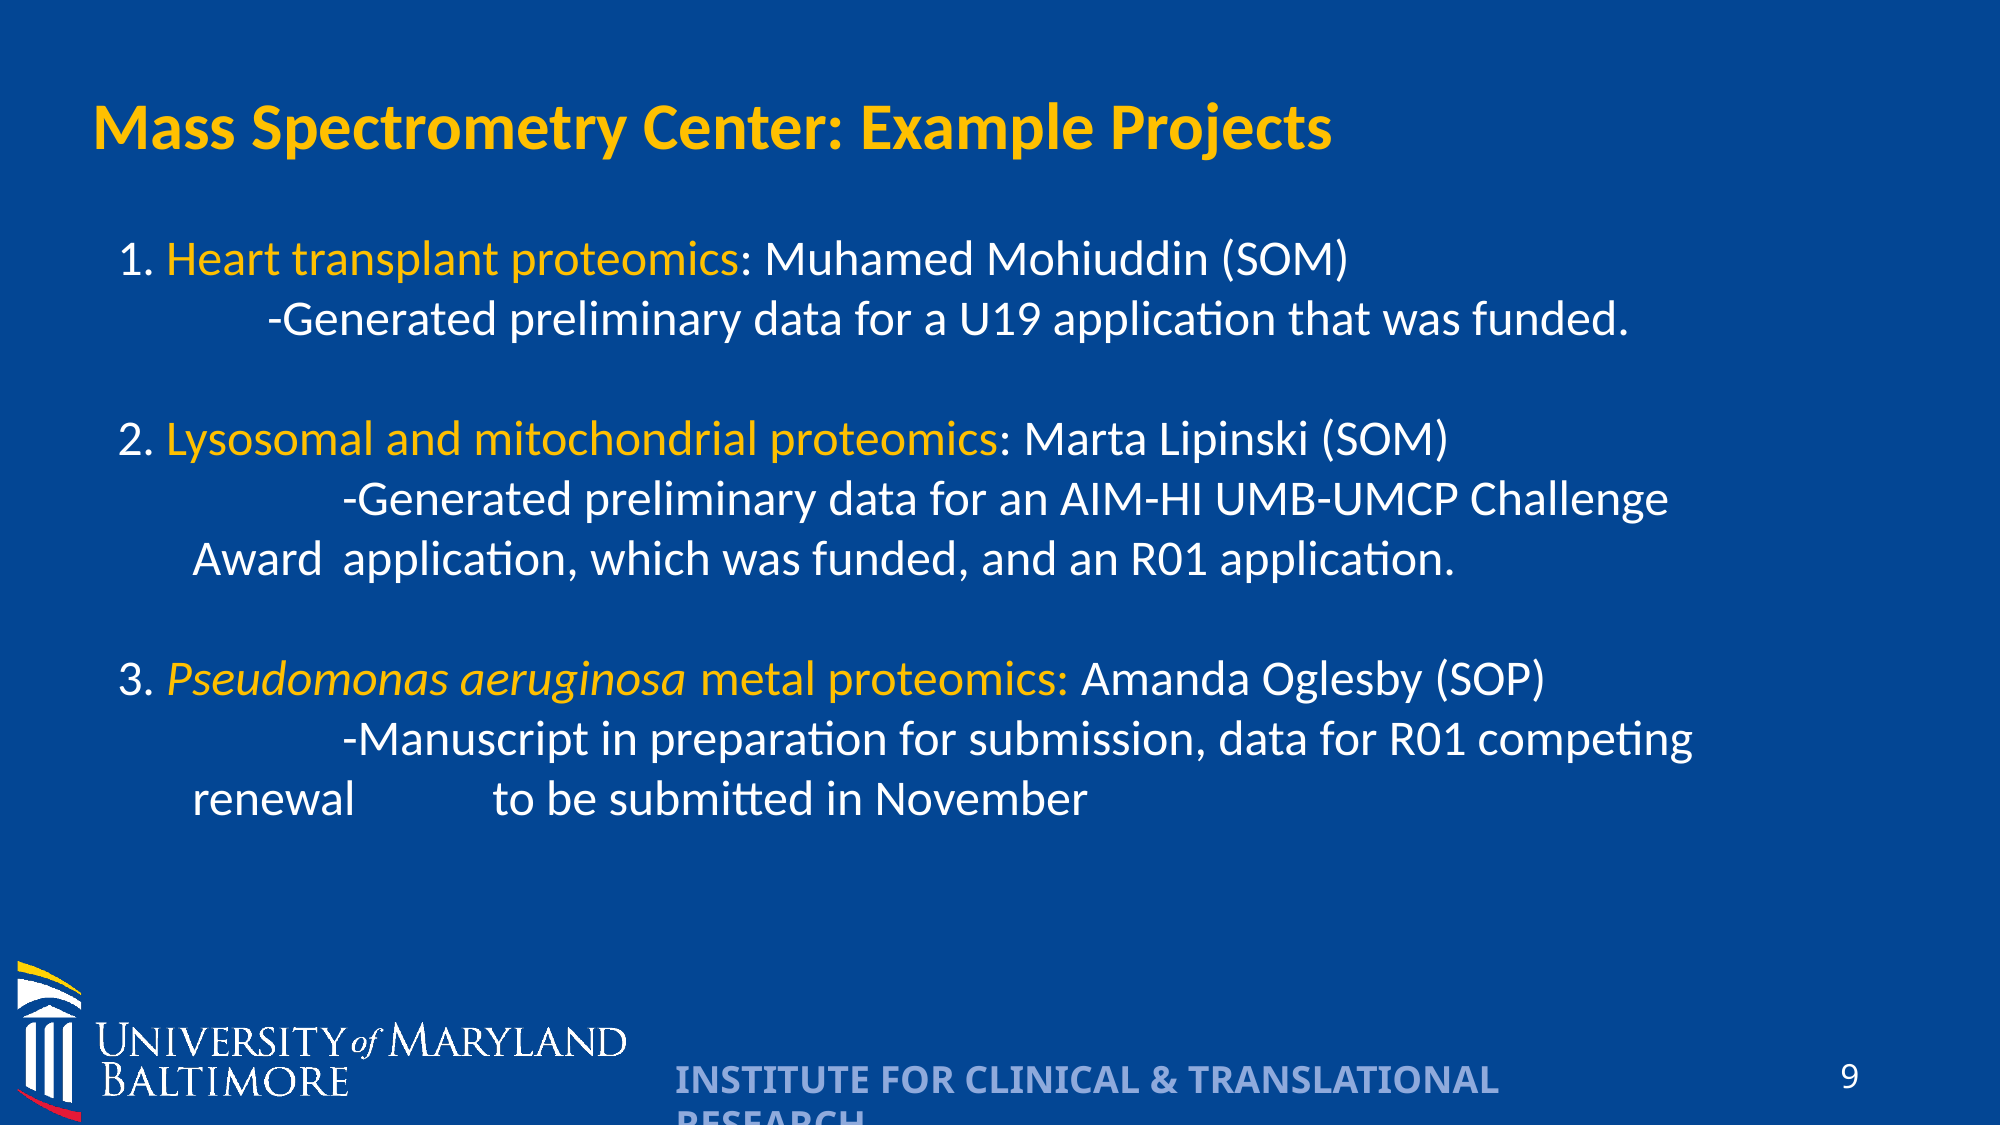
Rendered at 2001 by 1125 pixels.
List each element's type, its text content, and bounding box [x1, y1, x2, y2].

picture [17, 961, 626, 1122]
text_box Mass Spectrometry Center: Example Projects [77, 75, 1350, 171]
text_box 1. Heart transplant proteomics: Muhamed Mohiuddin (SOM) -Generated preliminary data for a U19 application that was funded. 2. Lysosomal and mitochondrial proteomics: Marta Lipinski (SOM) -Generated preliminary data for an AIM-HI UMB-UMCP Challenge Award application, which was funded, and an R01 application. 3. Pseudomonas aeruginosa metal proteomics: Amanda Oglesby (SOP) -Manuscript in preparation for submission, data for R01 competing renewal to be submitted in November [102, 218, 1813, 834]
slide_number 9 [1710, 1049, 1875, 1107]
